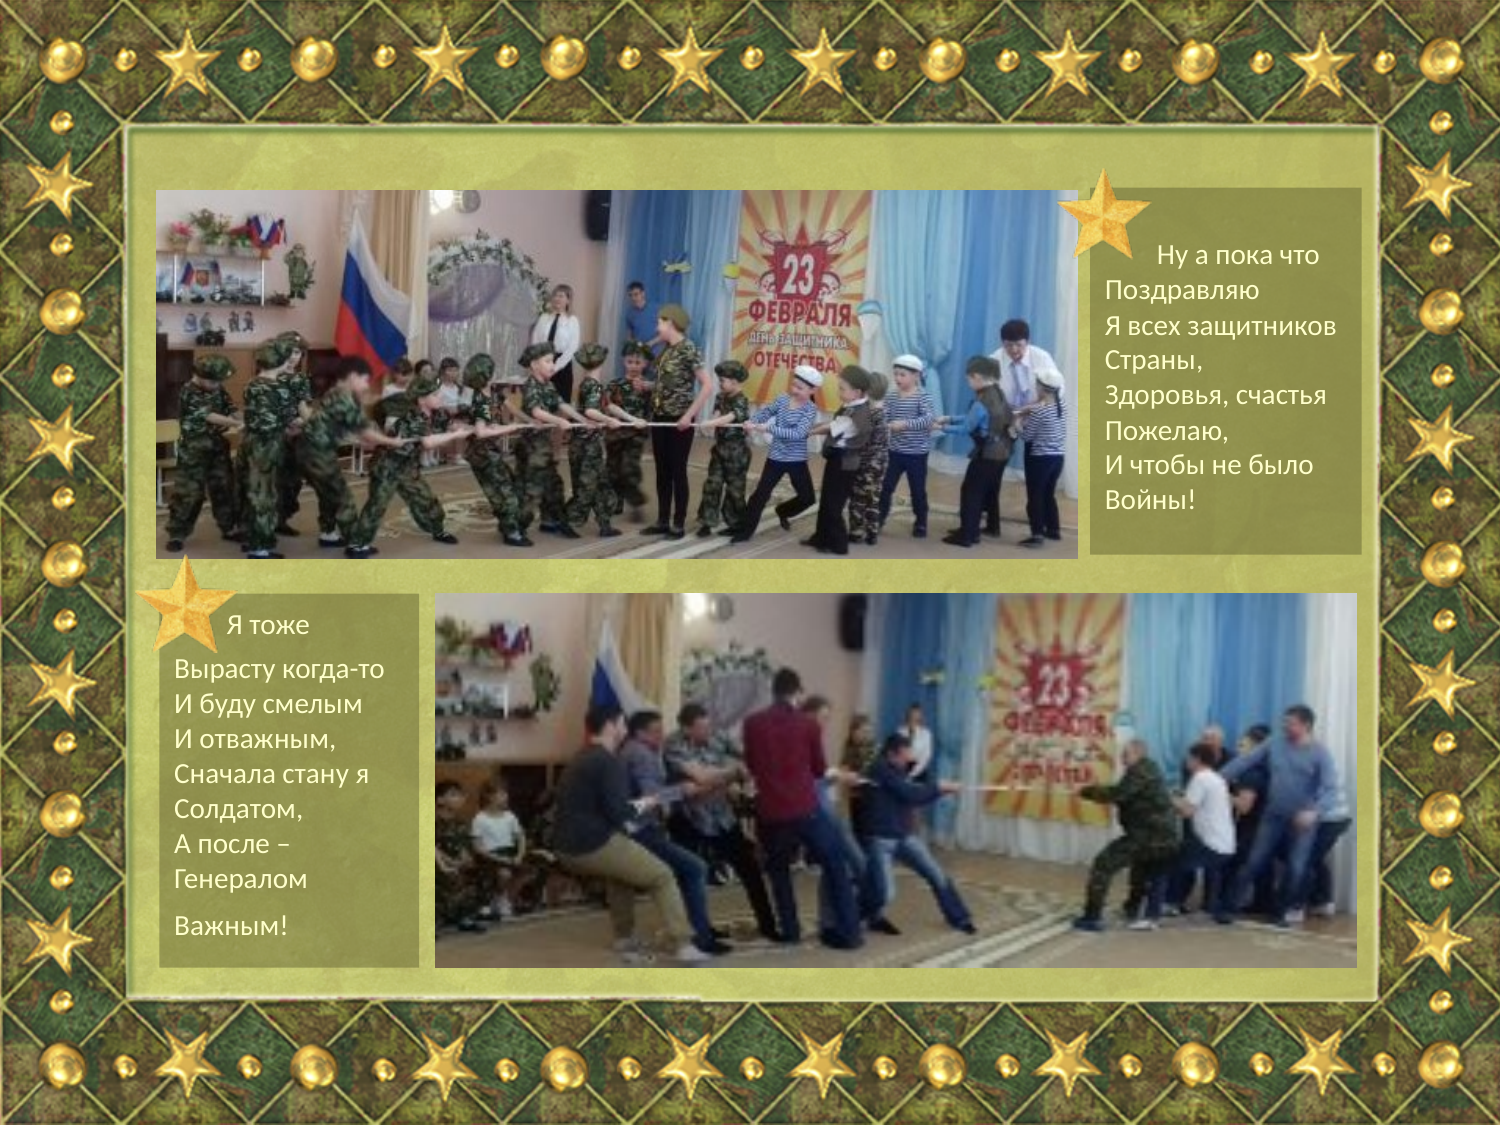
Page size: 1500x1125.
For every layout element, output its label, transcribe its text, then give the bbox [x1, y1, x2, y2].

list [435, 593, 1357, 968]
picture [0, 0, 1500, 1125]
text_box Ну а пока что Поздравляю Я всех защитников Страны, Здоровья, счастья Пожелаю, И чтобы не было Войны! [1090, 187, 1362, 555]
text_box Я тоже Вырасту когда-то И буду смелым И отважным, Сначала стану я Солдатом, А после – Генералом Важным! [159, 593, 420, 968]
